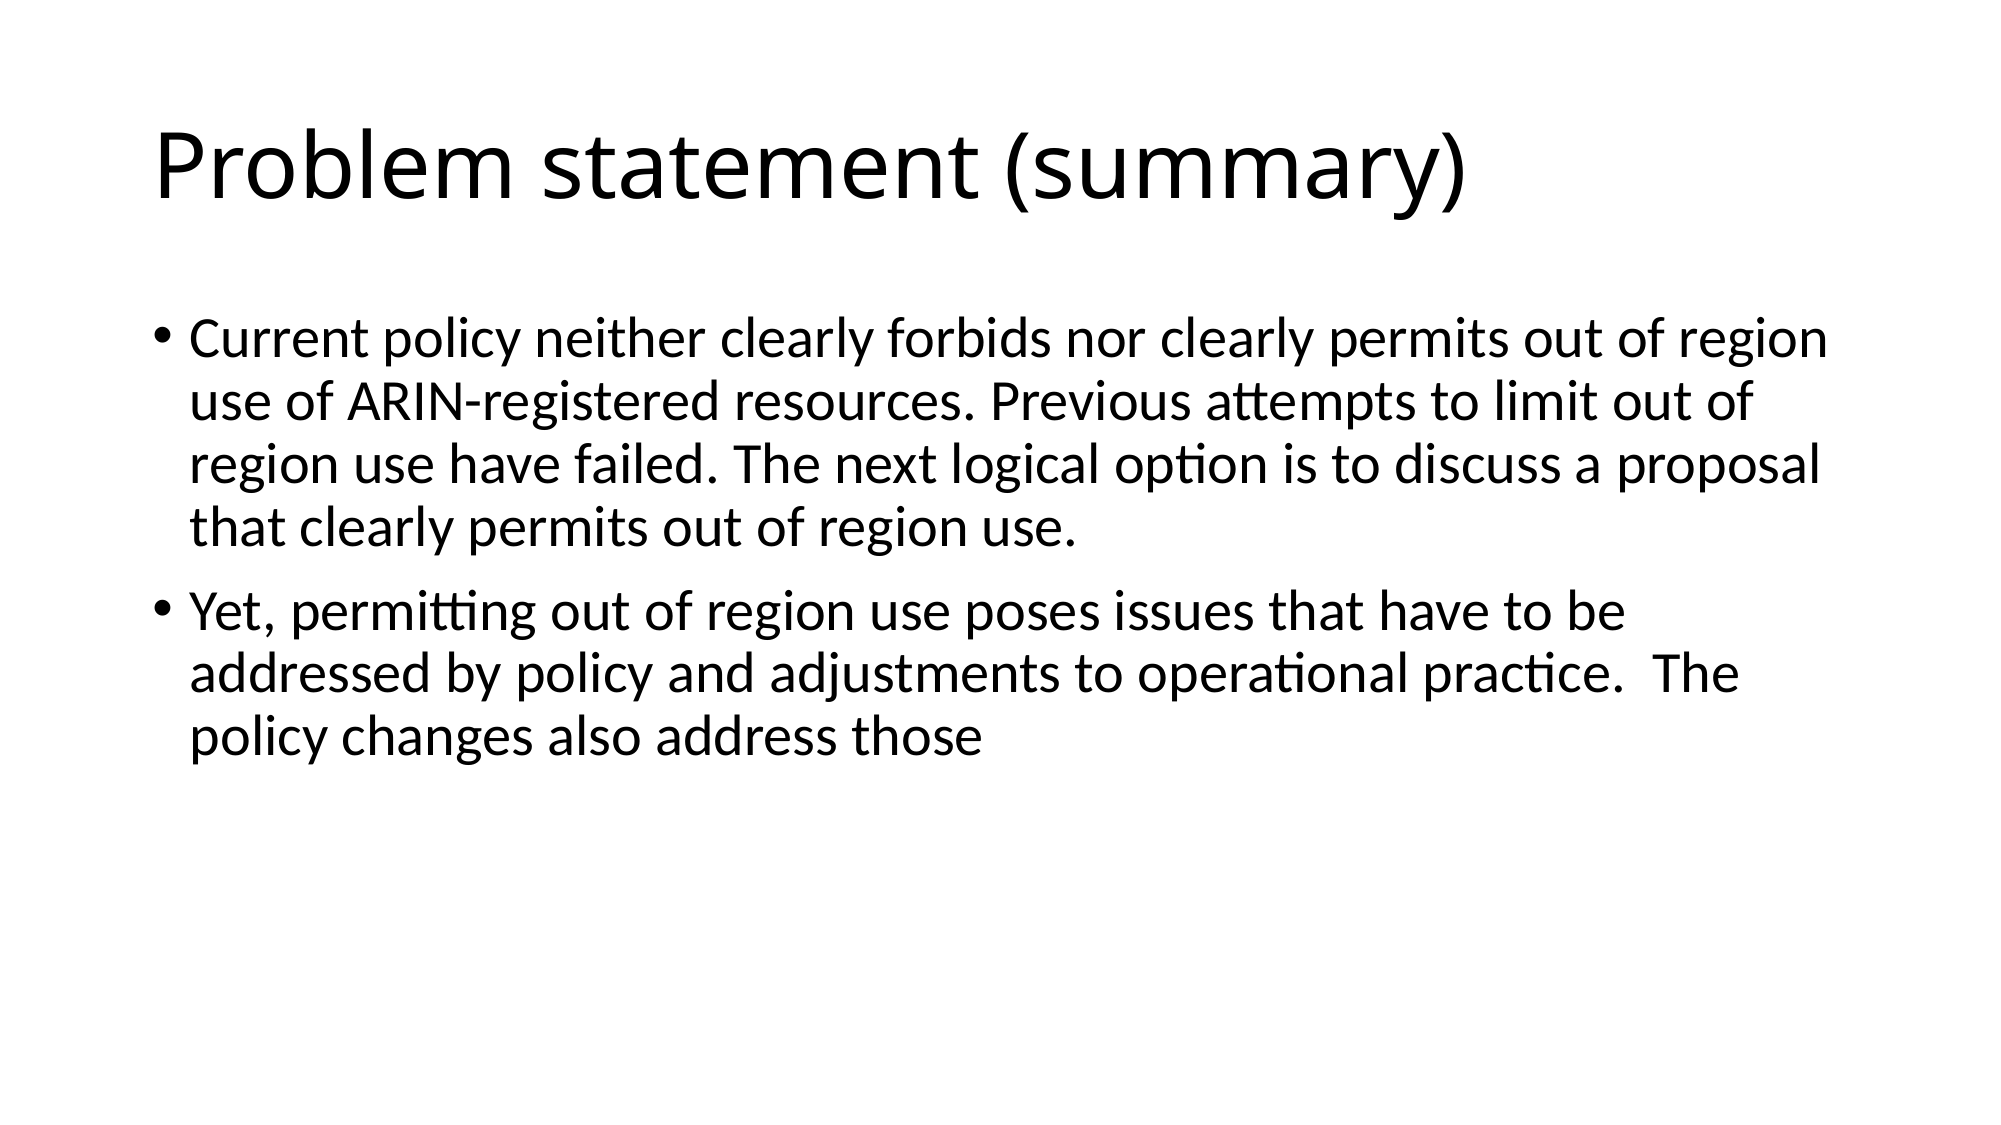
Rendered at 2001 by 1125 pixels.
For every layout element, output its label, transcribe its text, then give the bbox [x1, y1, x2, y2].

title Problem statement (summary) [137, 59, 1863, 278]
list Current policy neither clearly forbids nor clearly permits out of region use of ARIN-registered resources. Previous attempts to limit out of region use have failed. The next logical option is to discuss a proposal that clearly permits out of region use. Yet, permitting out of region use poses issues that have to be addressed by policy and adjustments to operational practice. The policy changes also address those [137, 299, 1863, 1014]
